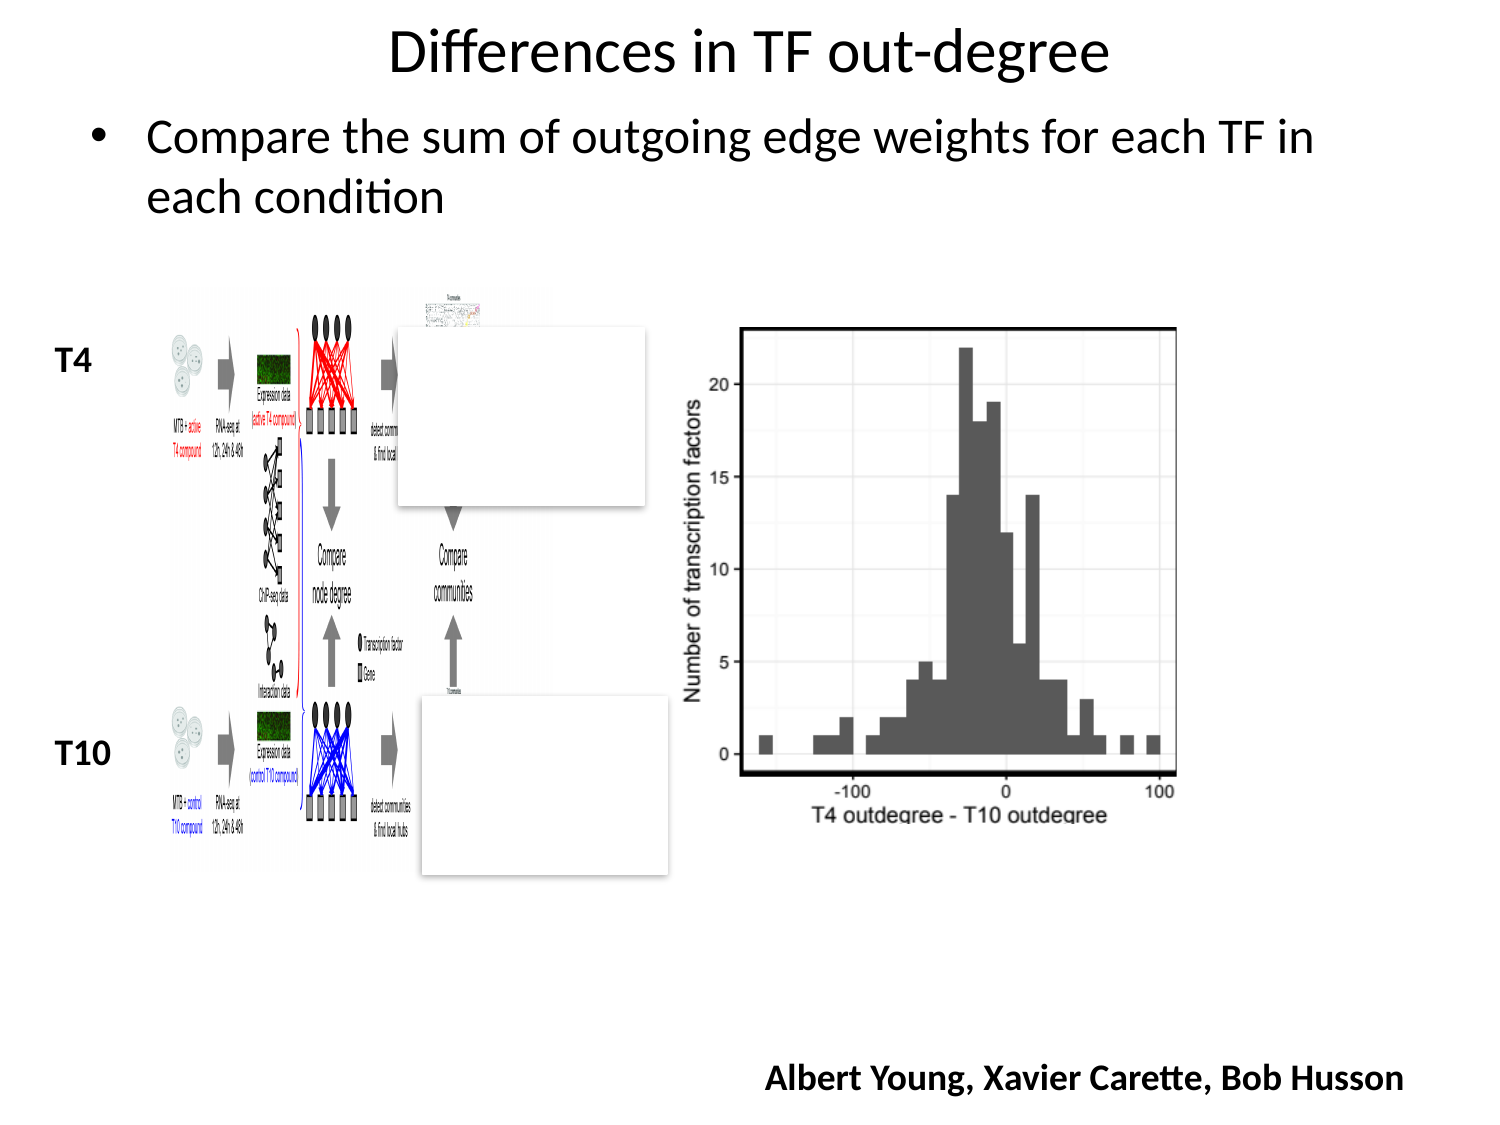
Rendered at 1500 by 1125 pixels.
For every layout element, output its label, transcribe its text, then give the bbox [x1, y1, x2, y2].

title Differences in TF out-degree [75, 1, 1425, 93]
text_box T10 [39, 720, 129, 781]
text_box T4 [39, 327, 116, 388]
text_box Albert Young, Xavier Carette, Bob Husson [750, 1045, 1500, 1106]
picture [680, 327, 1177, 824]
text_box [134, 286, 668, 874]
list Compare the sum of outgoing edge weights for each TF in each condition [75, 96, 1425, 279]
